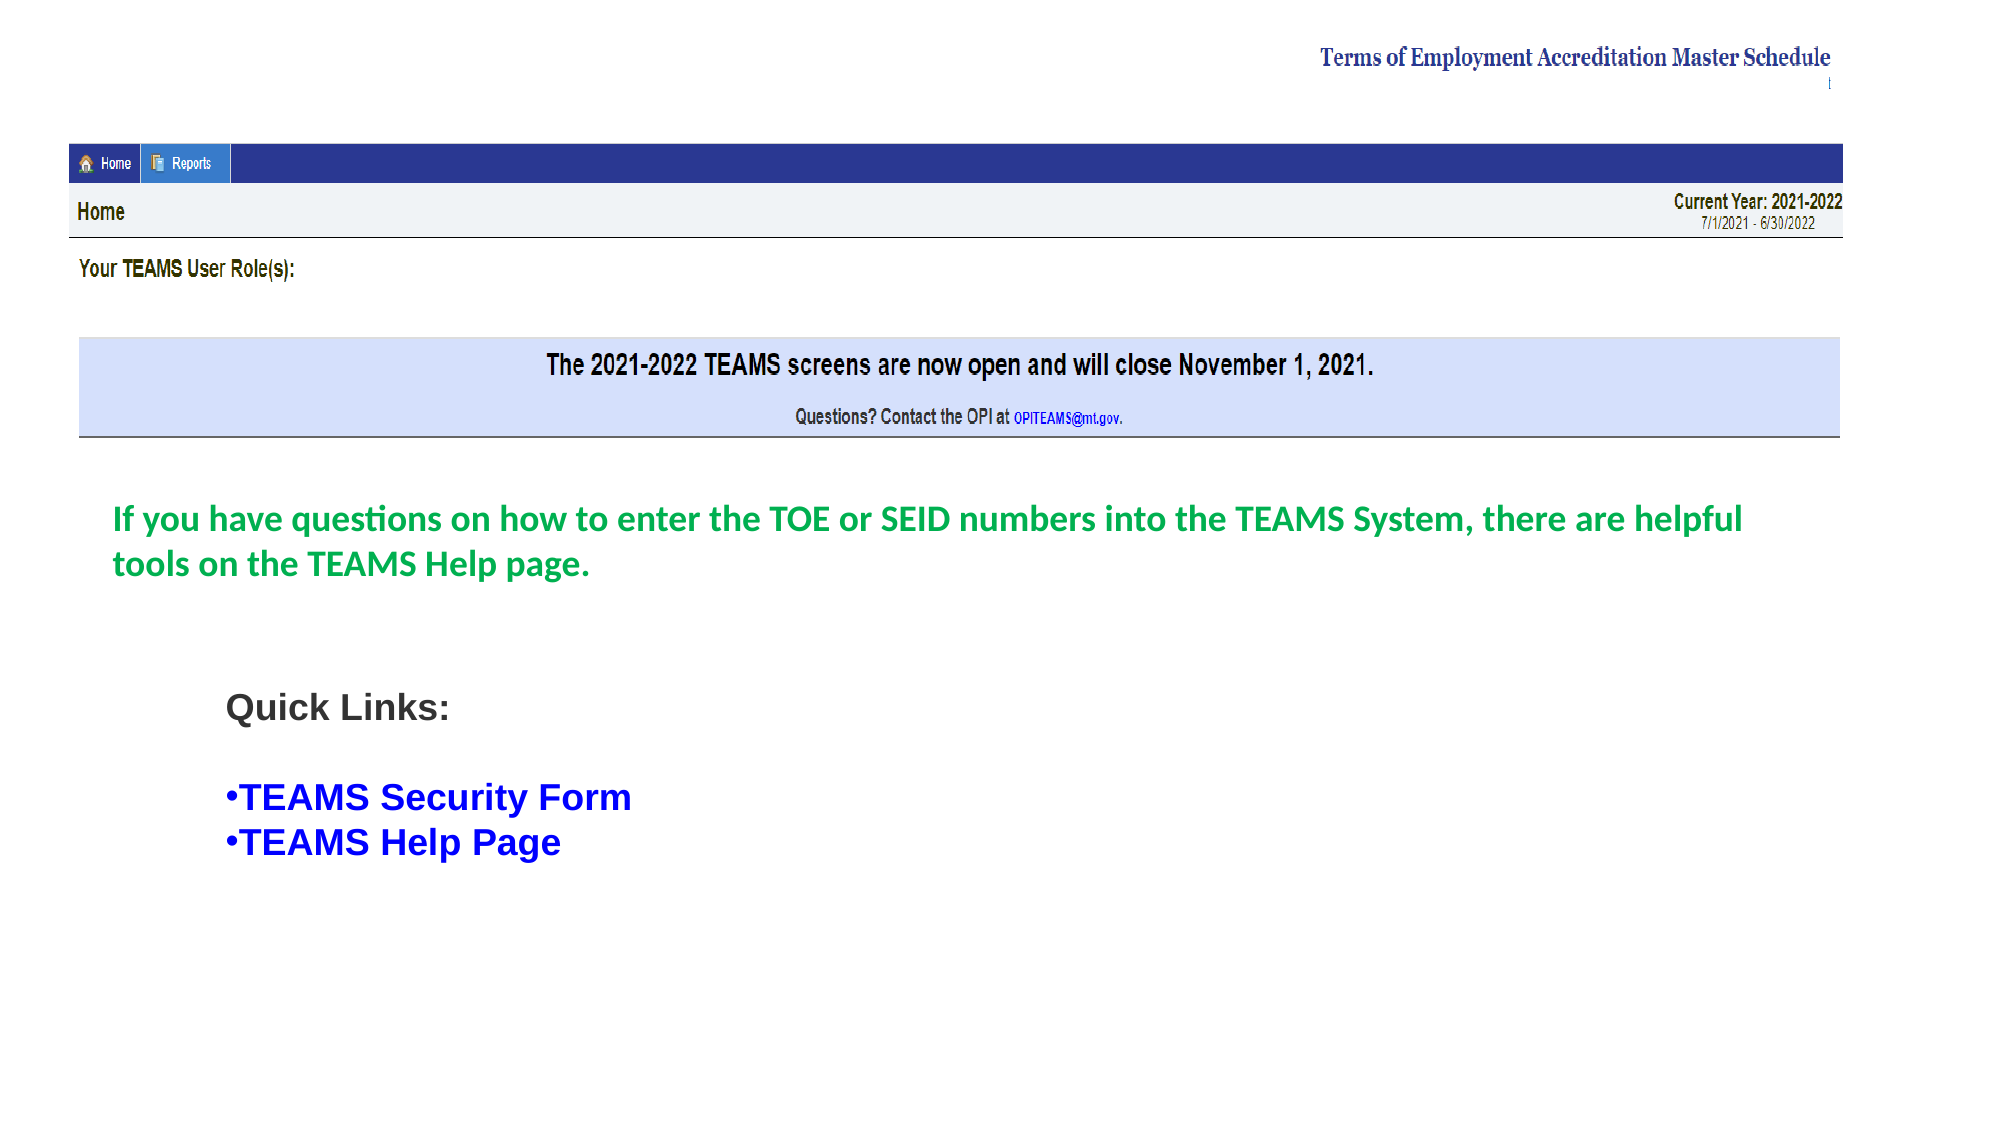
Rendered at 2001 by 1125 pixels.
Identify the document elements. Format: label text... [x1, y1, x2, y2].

text_box Quick Links: TEAMS Security Form TEAMS Help Page [210, 675, 1000, 871]
picture [68, 43, 1844, 464]
text_box If you have questions on how to enter the TOE or SEID numbers into the TEAMS System, there are helpful tools on the TEAMS Help page. [97, 487, 1829, 592]
